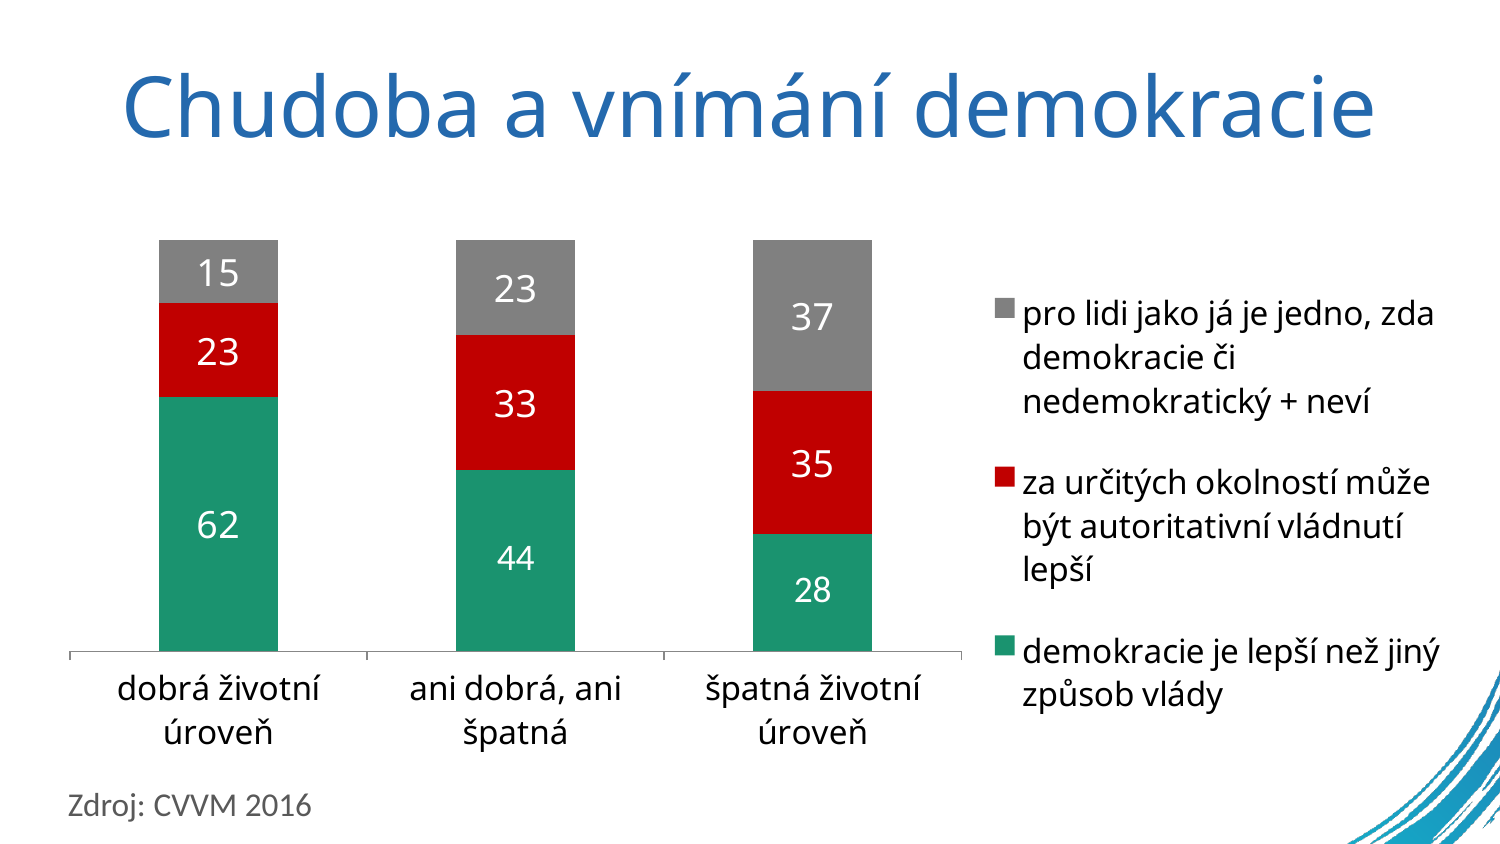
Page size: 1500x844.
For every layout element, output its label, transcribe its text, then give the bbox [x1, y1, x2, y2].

chart [41, 228, 1471, 765]
text_box Zdroj: CVVM 2016 [53, 776, 526, 831]
picture [1193, 555, 1500, 844]
title Chudoba a vnímání demokracie [75, 33, 1425, 175]
